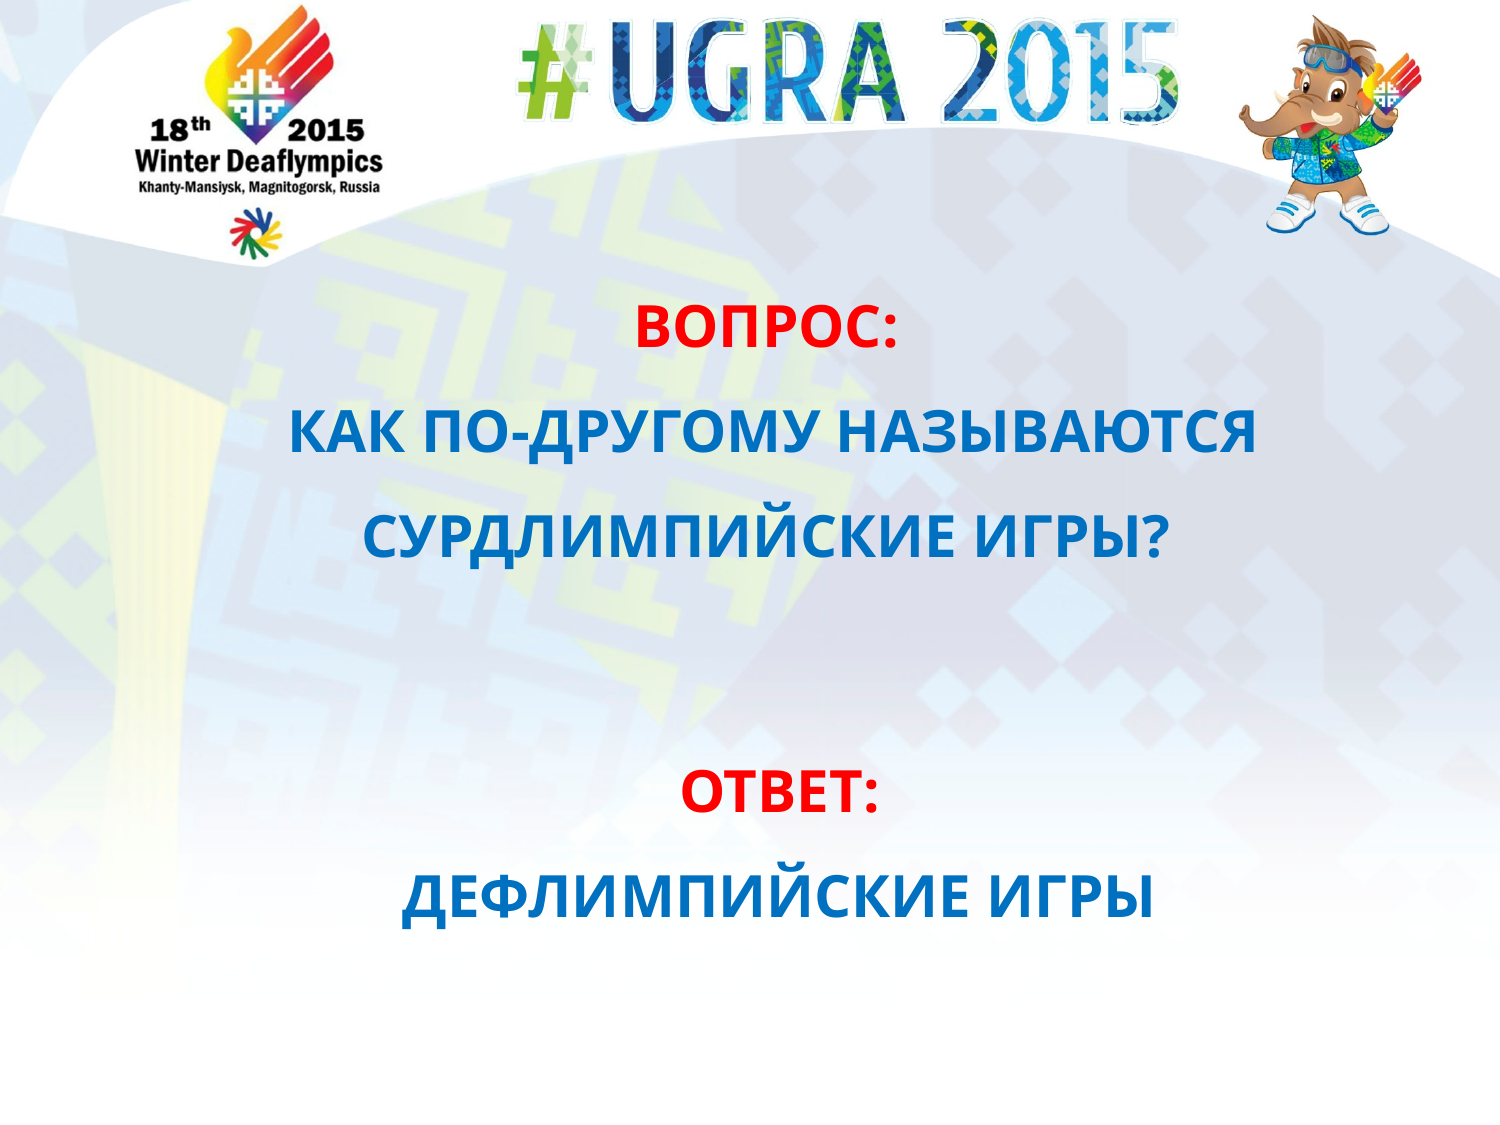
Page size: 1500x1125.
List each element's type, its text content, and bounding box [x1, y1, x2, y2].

title вопрос: Как по-другому называются Сурдлимпийские игры? [123, 290, 1424, 532]
subtitle Ответ: Дефлимпийские игры [147, 712, 1412, 1000]
picture [0, 0, 1500, 1125]
